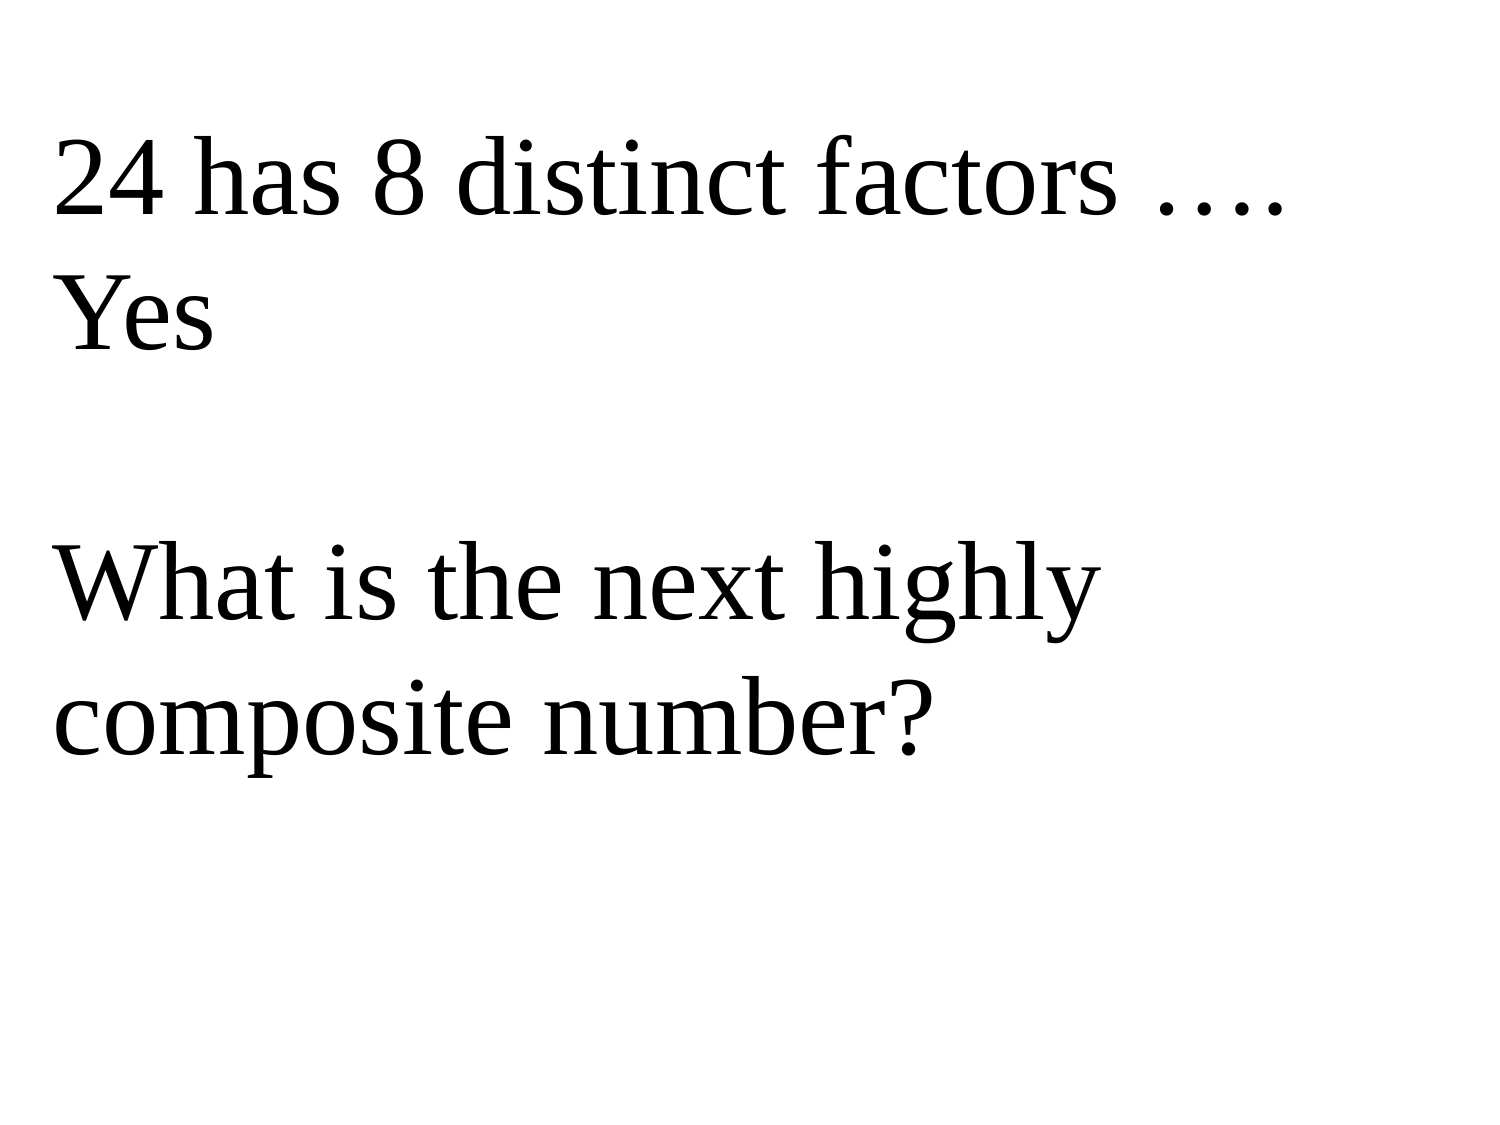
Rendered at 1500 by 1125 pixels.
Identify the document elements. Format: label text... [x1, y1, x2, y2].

list 24 has 8 distinct factors …. Yes What is the next highly composite number? [37, 94, 1475, 1120]
